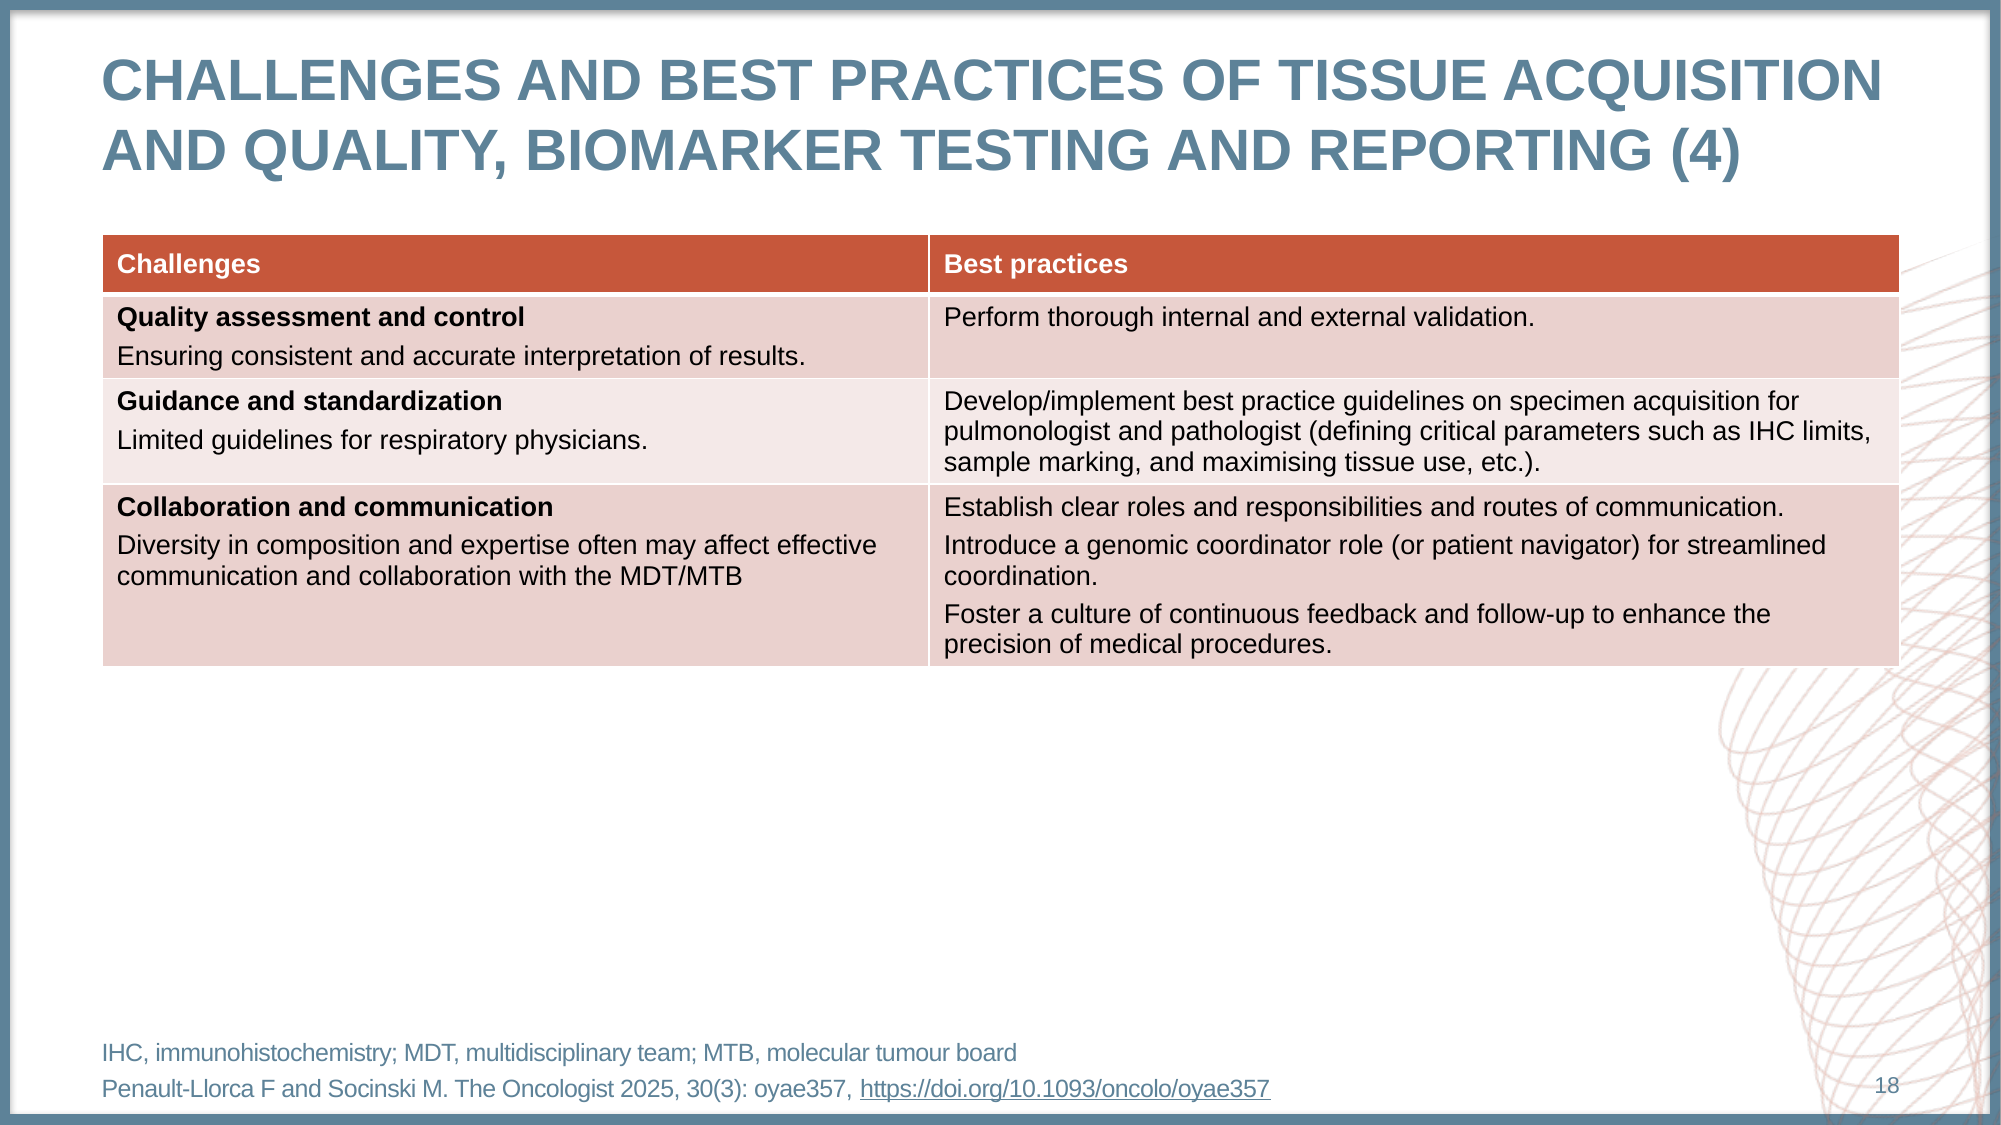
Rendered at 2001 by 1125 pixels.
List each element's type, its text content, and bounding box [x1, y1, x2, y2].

table_cell Perform thorough internal and external validation. [930, 297, 1899, 378]
title Challenges and best practices of tissue acquisition and quality, biomarker testing and reporting (4) [101, 42, 1900, 185]
table_header Best practices [930, 235, 1899, 292]
table_cell Develop/implement best practice guidelines on specimen acquisition for pulmonologist and pathologist (defining critical parameters such as IHC limits, sample marking, and maximising tissue use, etc.). [930, 379, 1899, 483]
table_cell Establish clear roles and responsibilities and routes of communication. Introduce a genomic coordinator role (or patient navigator) for streamlined coordination. Foster a culture of continuous feedback and follow-up to enhance the precision of medical procedures. [930, 485, 1899, 666]
table_cell Quality assessment and control Ensuring consistent and accurate interpretation of results. [103, 297, 928, 378]
table_header Challenges [103, 235, 928, 292]
list IHC, immunohistochemistry; MDT, multidisciplinary team; MTB, molecular tumour board Penault-Llorca F and Socinski M. The Oncologist 2025, 30(3): oyae357, https://doi.org/10.1093/oncolo/oyae357 [101, 1042, 1772, 1103]
table_cell Guidance and standardization Limited guidelines for respiratory physicians. [103, 379, 928, 483]
table_cell Collaboration and communication Diversity in composition and expertise often may affect effective communication and collaboration with the MDT/MTB [103, 485, 928, 666]
slide_number 18 [1771, 1054, 1900, 1115]
